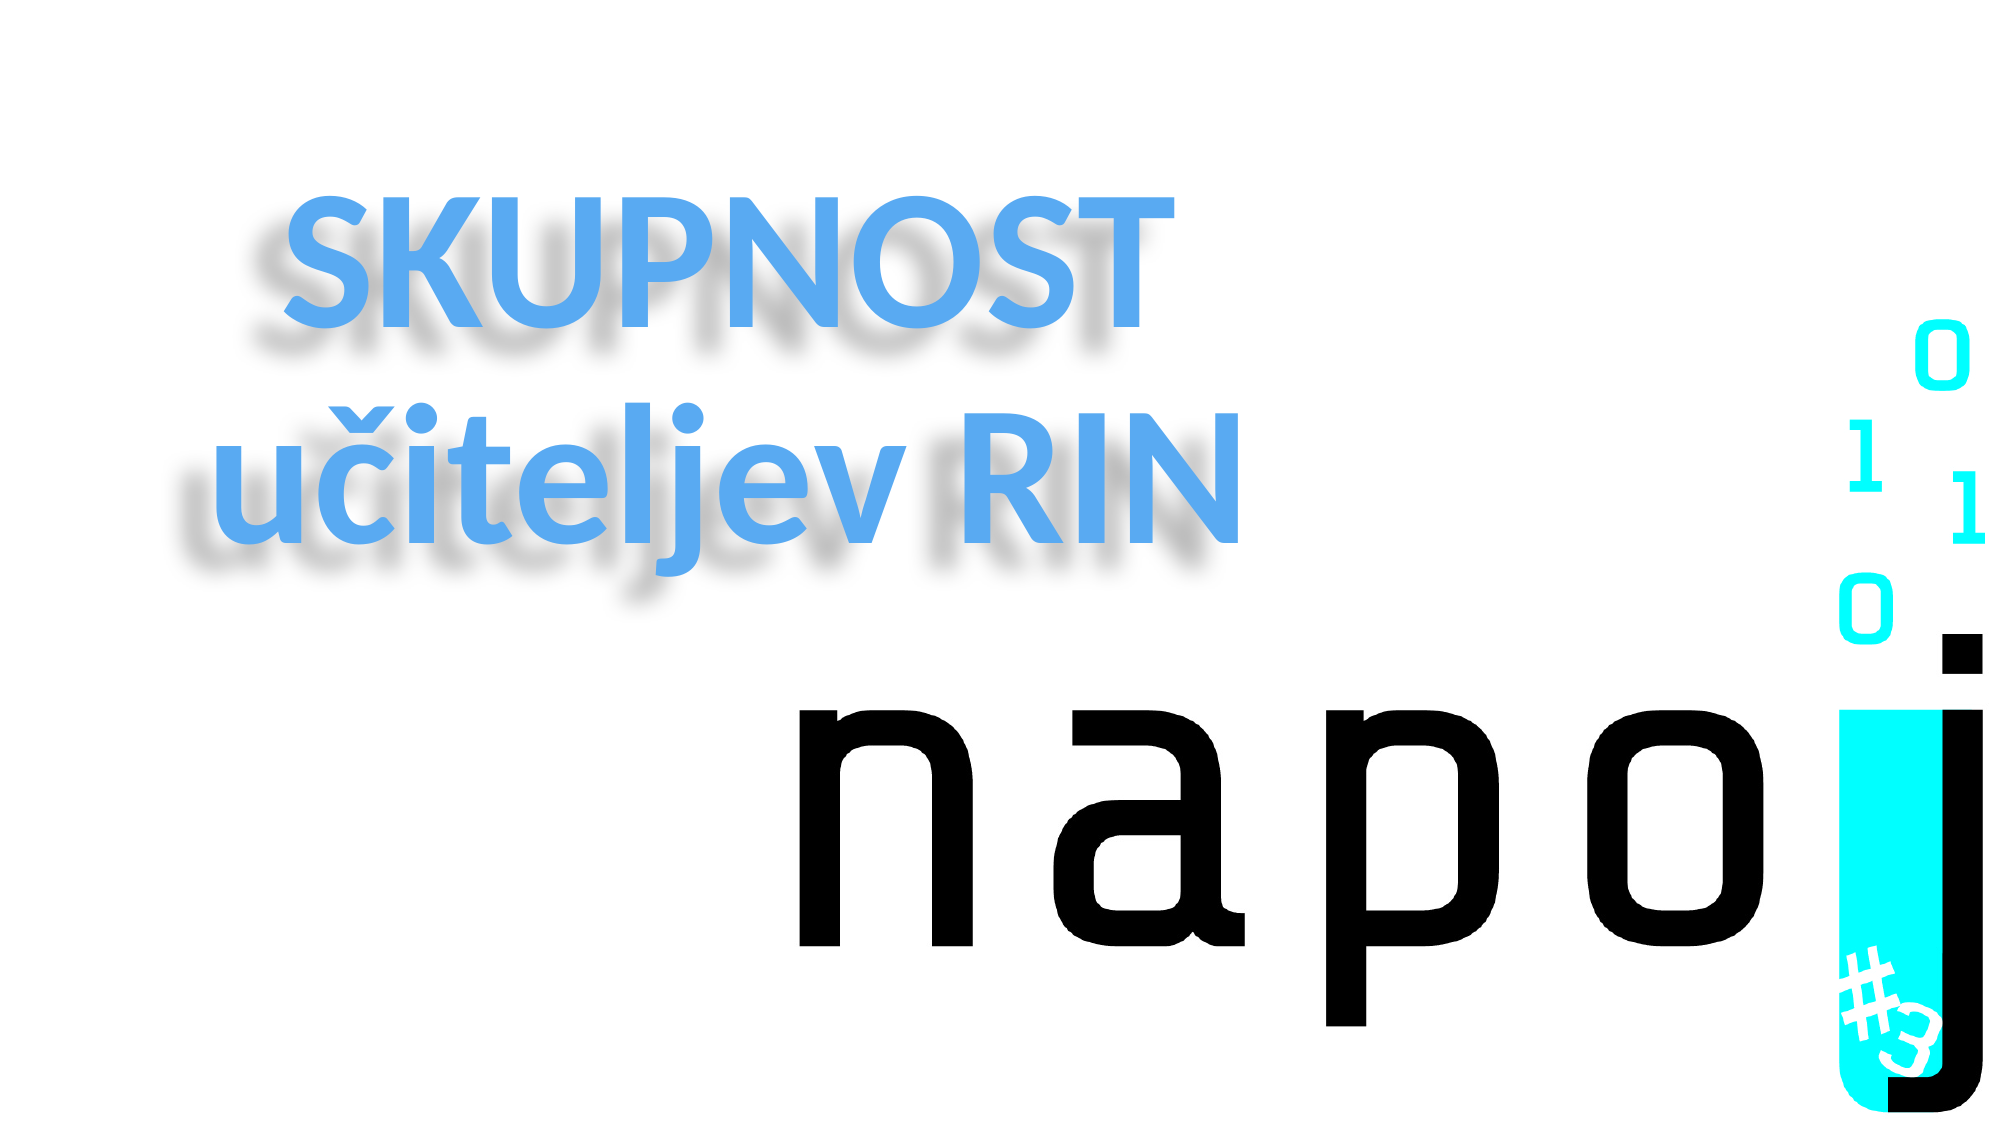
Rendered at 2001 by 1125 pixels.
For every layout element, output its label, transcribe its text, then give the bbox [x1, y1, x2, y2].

picture [789, 296, 2000, 1125]
title SKUPNOST učiteljev RIN [0, 203, 1479, 595]
